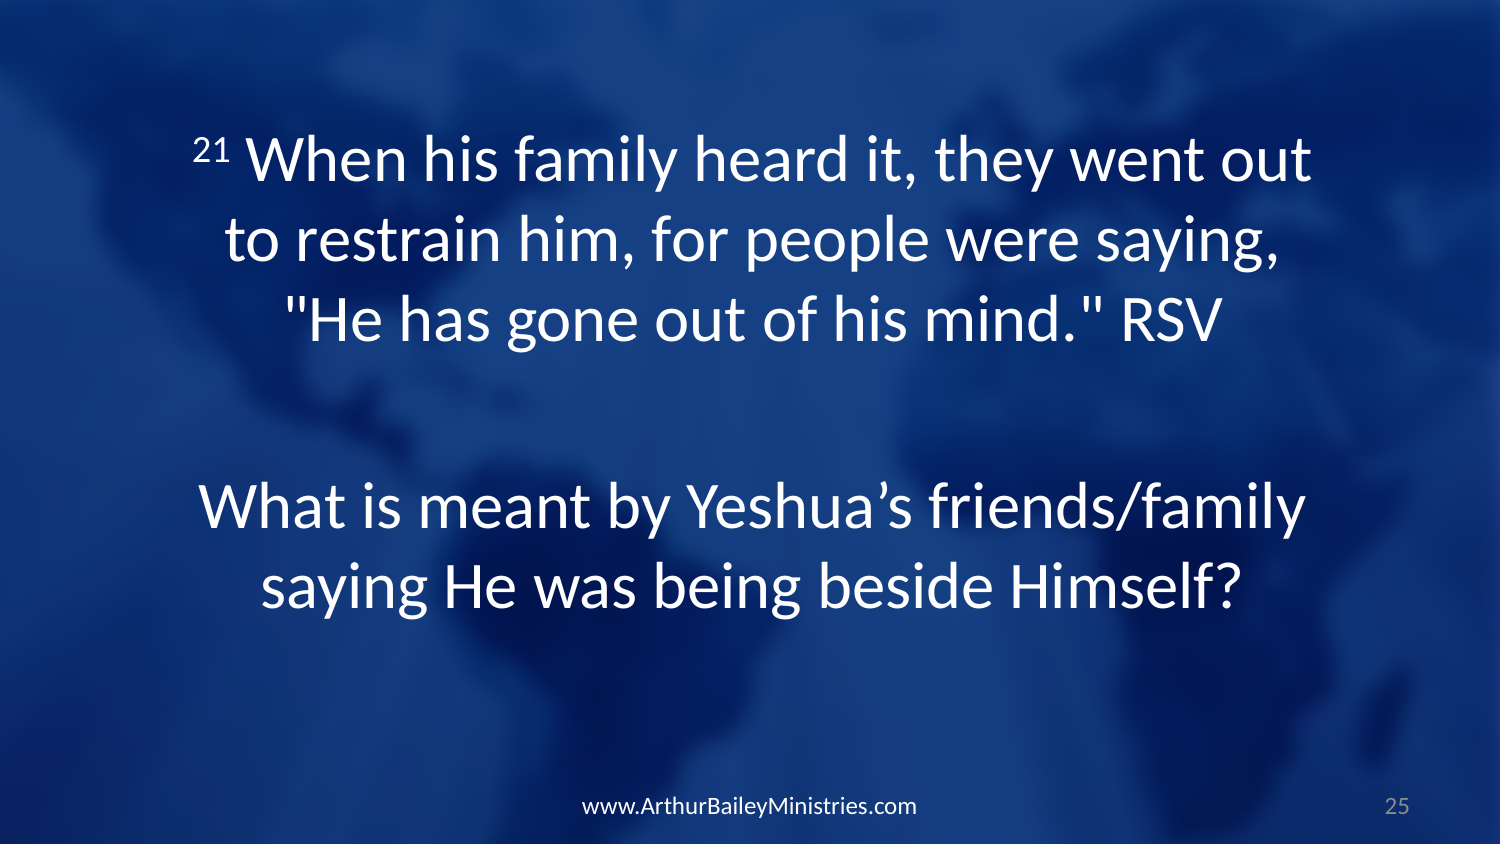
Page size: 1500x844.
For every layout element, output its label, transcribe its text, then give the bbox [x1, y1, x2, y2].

list 21 When his family heard it, they went out to restrain him, for people were saying, "He has gone out of his mind." RSV What is meant by Yeshua’s friends/family saying He was being beside Himself? [151, 107, 1355, 741]
picture [0, 0, 1500, 844]
slide_number 25 [1074, 782, 1425, 827]
footer www.ArthurBaileyMinistries.com [512, 782, 988, 827]
